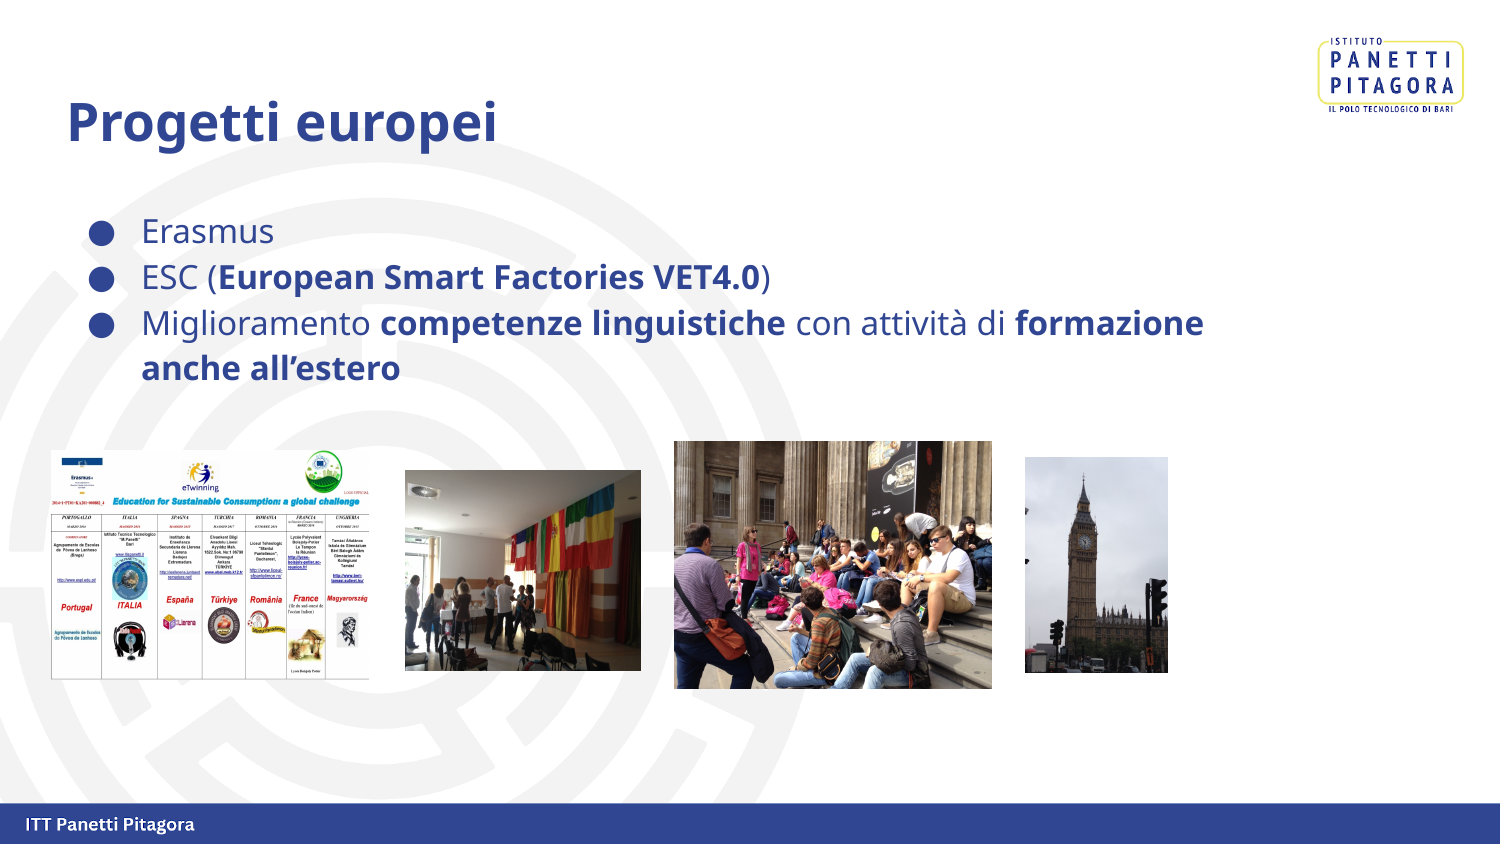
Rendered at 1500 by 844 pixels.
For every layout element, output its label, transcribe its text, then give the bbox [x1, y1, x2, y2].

picture [0, 0, 1500, 844]
title Progetti europei [51, 72, 1238, 167]
list Erasmus ESC (European Smart Factories VET4.0) Miglioramento competenze linguistiche con attività di formazione anche all’estero [51, 189, 1311, 750]
